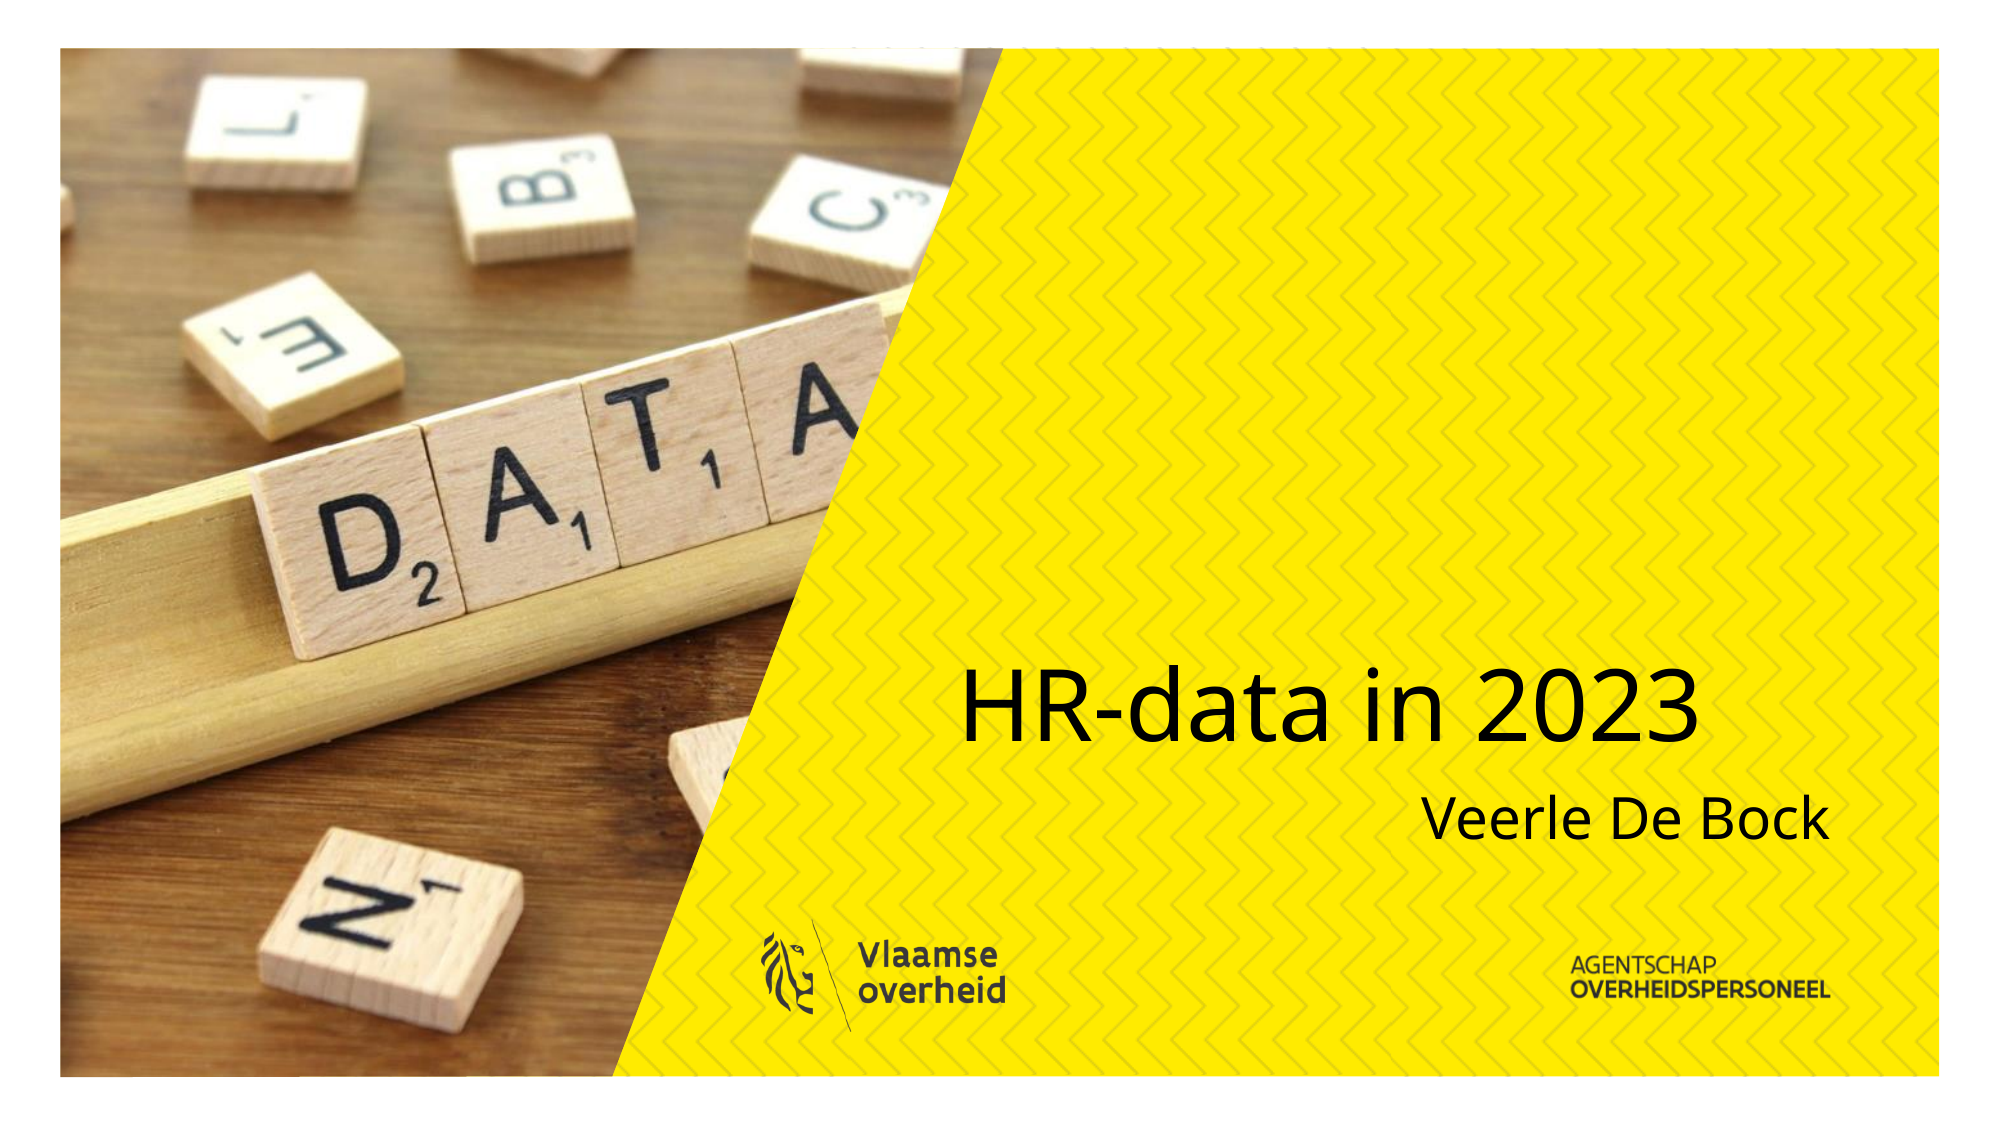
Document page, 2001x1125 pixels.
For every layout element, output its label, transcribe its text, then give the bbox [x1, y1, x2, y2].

picture [60, 47, 1939, 1078]
subtitle Veerle De Bock [1004, 789, 1831, 842]
title HR-data in 2023 [1004, 327, 1911, 762]
